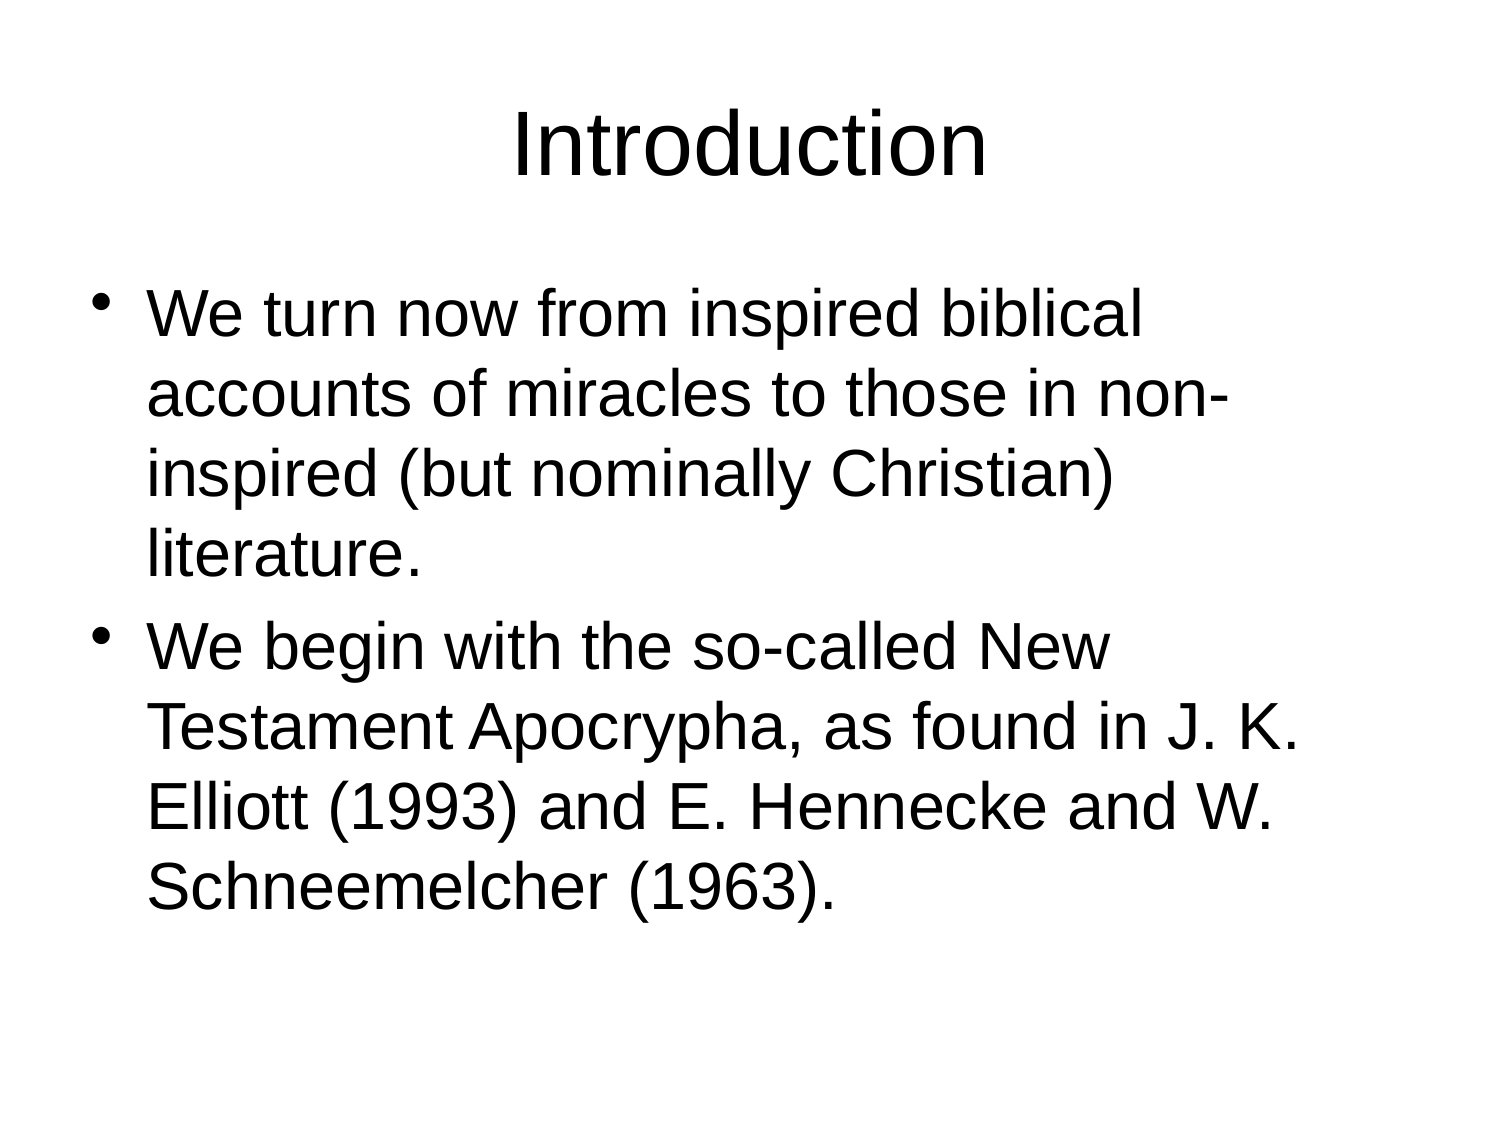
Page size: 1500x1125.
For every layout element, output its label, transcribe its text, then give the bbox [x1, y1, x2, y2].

list We turn now from inspired biblical accounts of miracles to those in non-inspired (but nominally Christian) literature. We begin with the so-called New Testament Apocrypha, as found in J. K. Elliott (1993) and E. Hennecke and W. Schneemelcher (1963). [75, 262, 1425, 1005]
title Introduction [75, 45, 1425, 233]
